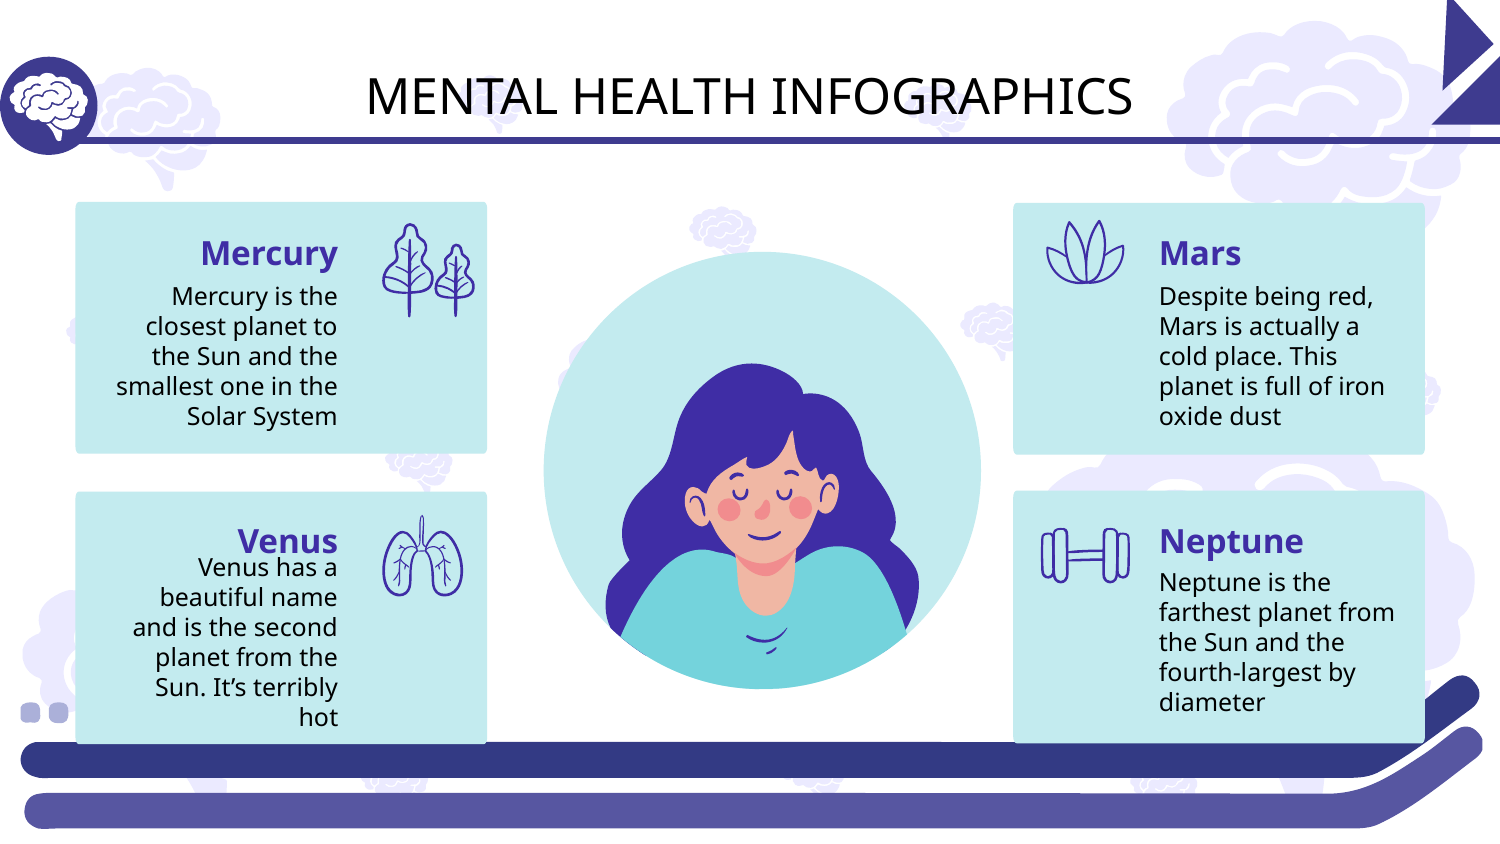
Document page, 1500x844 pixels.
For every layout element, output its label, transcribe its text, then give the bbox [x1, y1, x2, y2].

text_box Venus has a beautiful name and is the second planet from the Sun. It’s terribly hot [94, 565, 354, 719]
text_box Neptune [1144, 517, 1344, 563]
text_box [1013, 202, 1425, 455]
text_box Neptune is the farthest planet from the Sun and the fourth-largest by diameter [1143, 565, 1411, 719]
text_box [75, 491, 488, 745]
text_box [381, 222, 476, 318]
text_box Despite being red, Mars is actually a cold place. This planet is full of iron oxide dust [1143, 279, 1411, 433]
text_box Mercury is the closest planet to the Sun and the smallest one in the Solar System [94, 279, 354, 433]
title MENTAL HEALTH INFOGRAPHICS [75, 67, 1425, 122]
text_box [75, 201, 488, 454]
text_box Mercury [158, 229, 354, 275]
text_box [1045, 219, 1126, 285]
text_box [543, 251, 982, 690]
text_box [1013, 490, 1425, 744]
text_box Venus [158, 517, 354, 563]
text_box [381, 514, 465, 597]
text_box Mars [1144, 229, 1344, 275]
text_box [1040, 527, 1131, 584]
